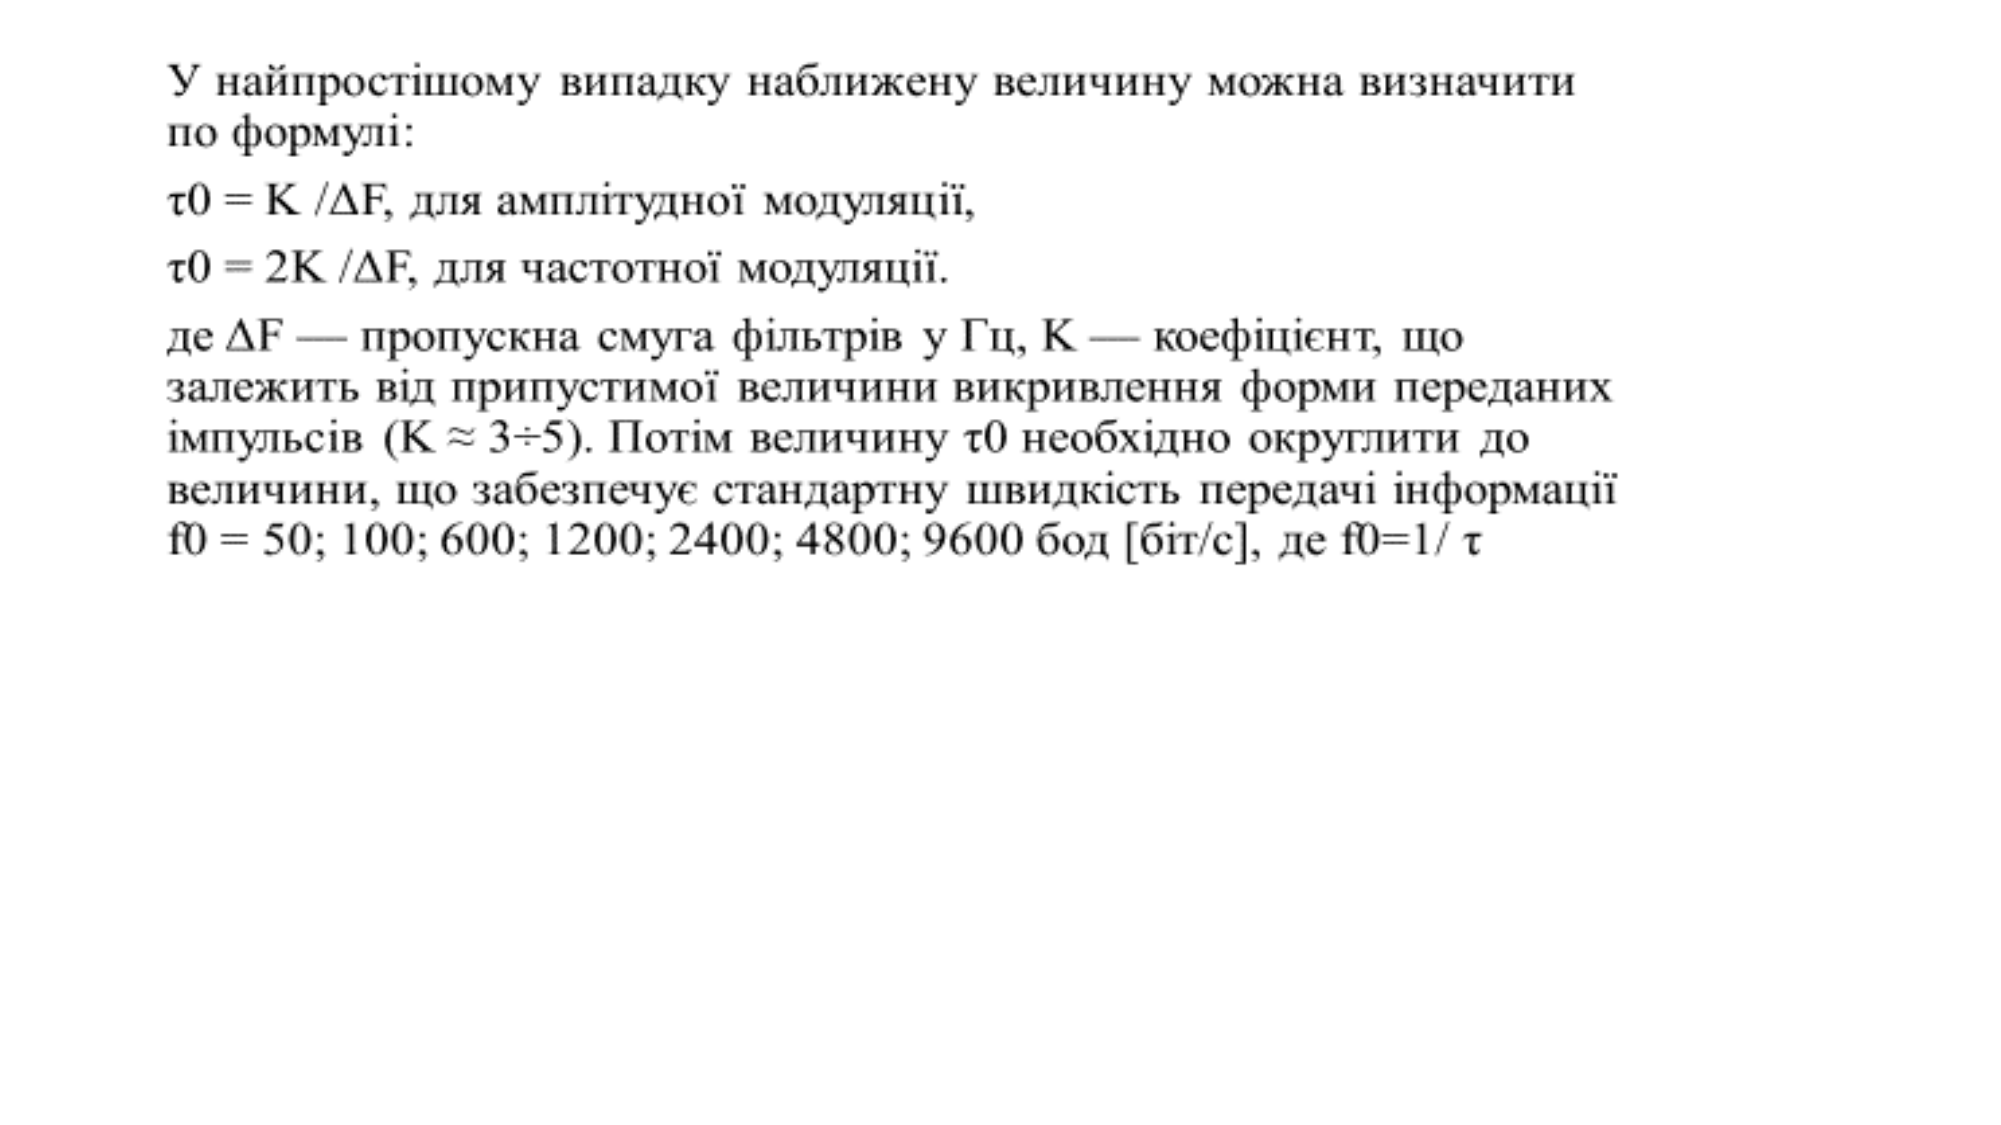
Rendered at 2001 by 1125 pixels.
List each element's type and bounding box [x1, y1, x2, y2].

picture [35, 25, 1758, 938]
